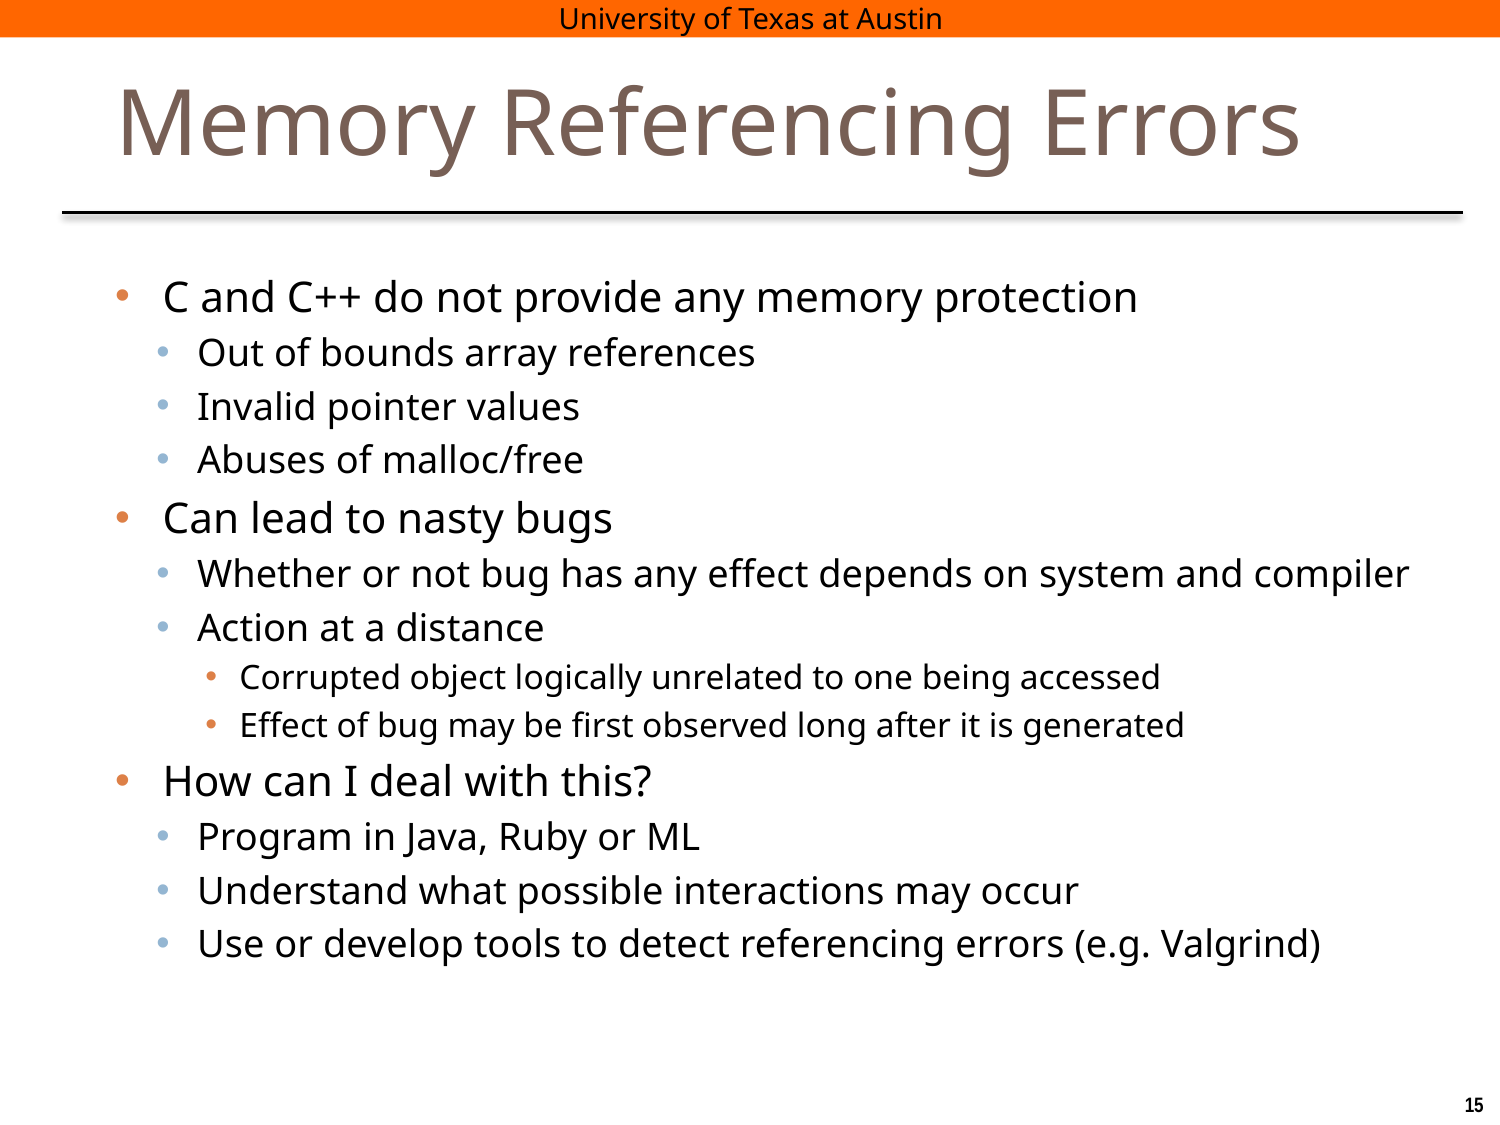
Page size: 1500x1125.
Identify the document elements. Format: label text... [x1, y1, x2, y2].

list C and C++ do not provide any memory protection Out of bounds array references Invalid pointer values Abuses of malloc/free Can lead to nasty bugs Whether or not bug has any effect depends on system and compiler Action at a distance Corrupted object logically unrelated to one being accessed Effect of bug may be first observed long after it is generated How can I deal with this? Program in Java, Ruby or ML Understand what possible interactions may occur Use or develop tools to detect referencing errors (e.g. Valgrind) [100, 262, 1438, 1000]
title Memory Referencing Errors [100, 37, 1438, 200]
